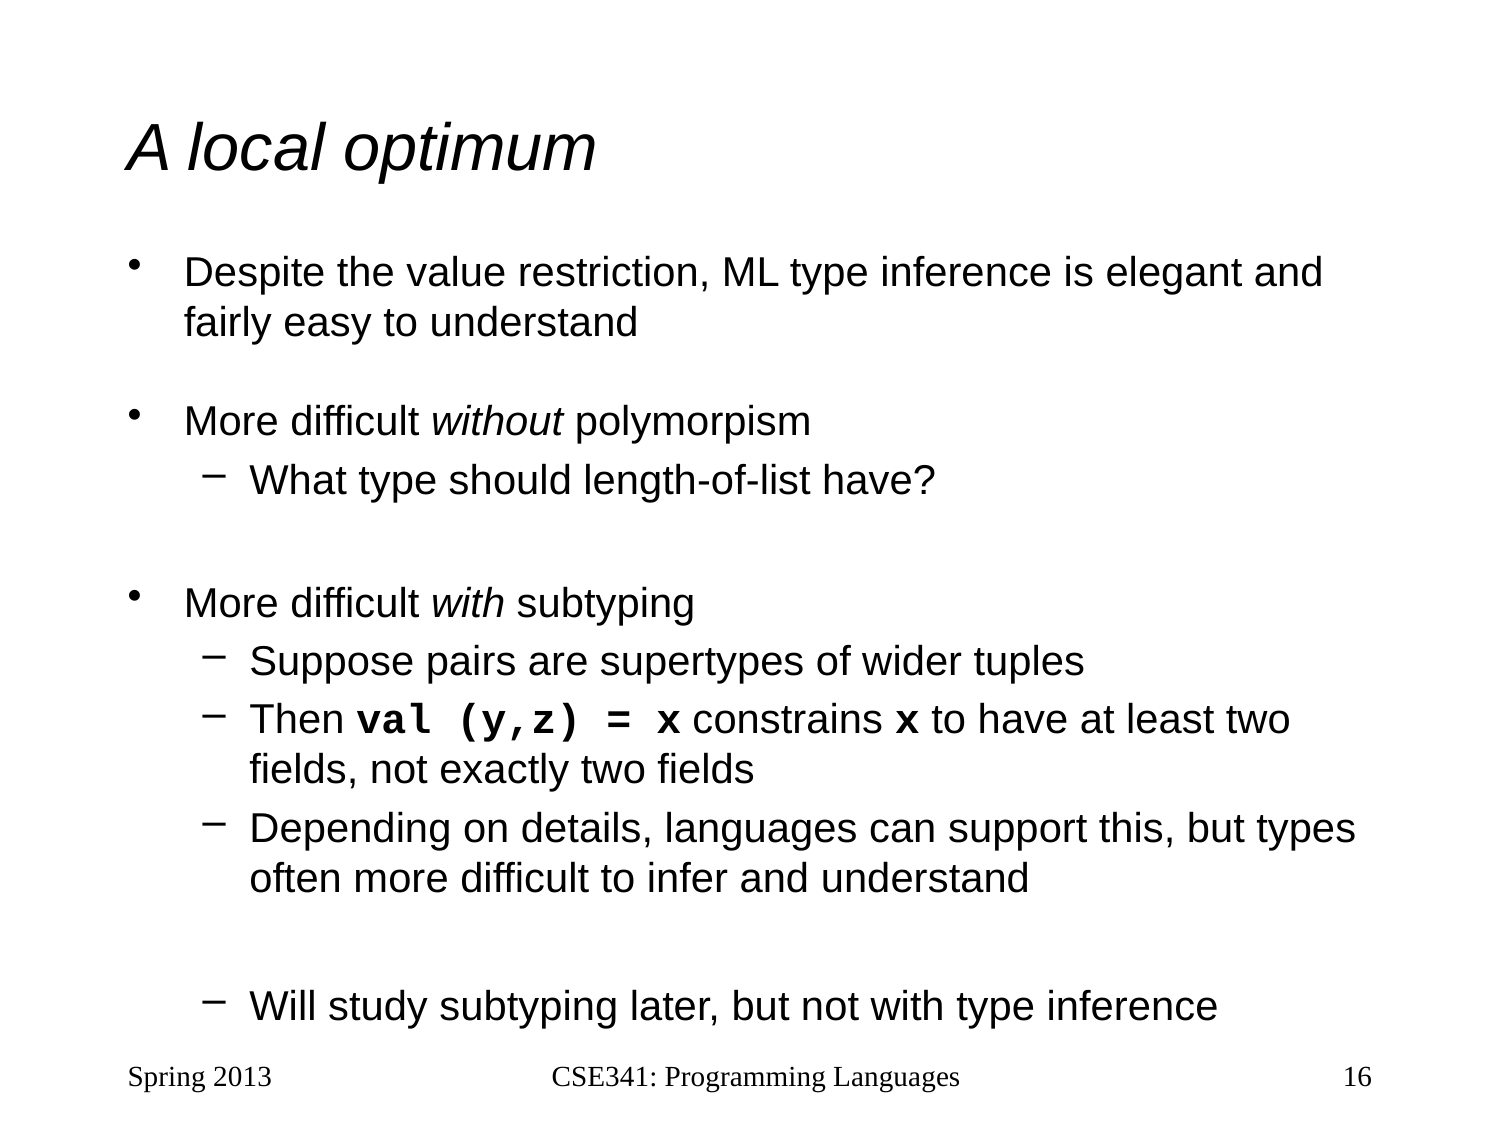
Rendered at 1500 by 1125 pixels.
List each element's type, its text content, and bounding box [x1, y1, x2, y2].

slide_number Spring 2013 [112, 1049, 426, 1125]
footer CSE341: Programming Languages [474, 1049, 1038, 1125]
slide_number 16 [1074, 1049, 1388, 1125]
title A local optimum [112, 49, 1388, 237]
list Despite the value restriction, ML type inference is elegant and fairly easy to understand More difficult without polymorpism What type should length-of-list have? More difficult with subtyping Suppose pairs are supertypes of wider tuples Then val (y,z) = x constrains x to have at least two fields, not exactly two fields Depending on details, languages can support this, but types often more difficult to infer and understand Will study subtyping later, but not with type inference [112, 237, 1388, 976]
